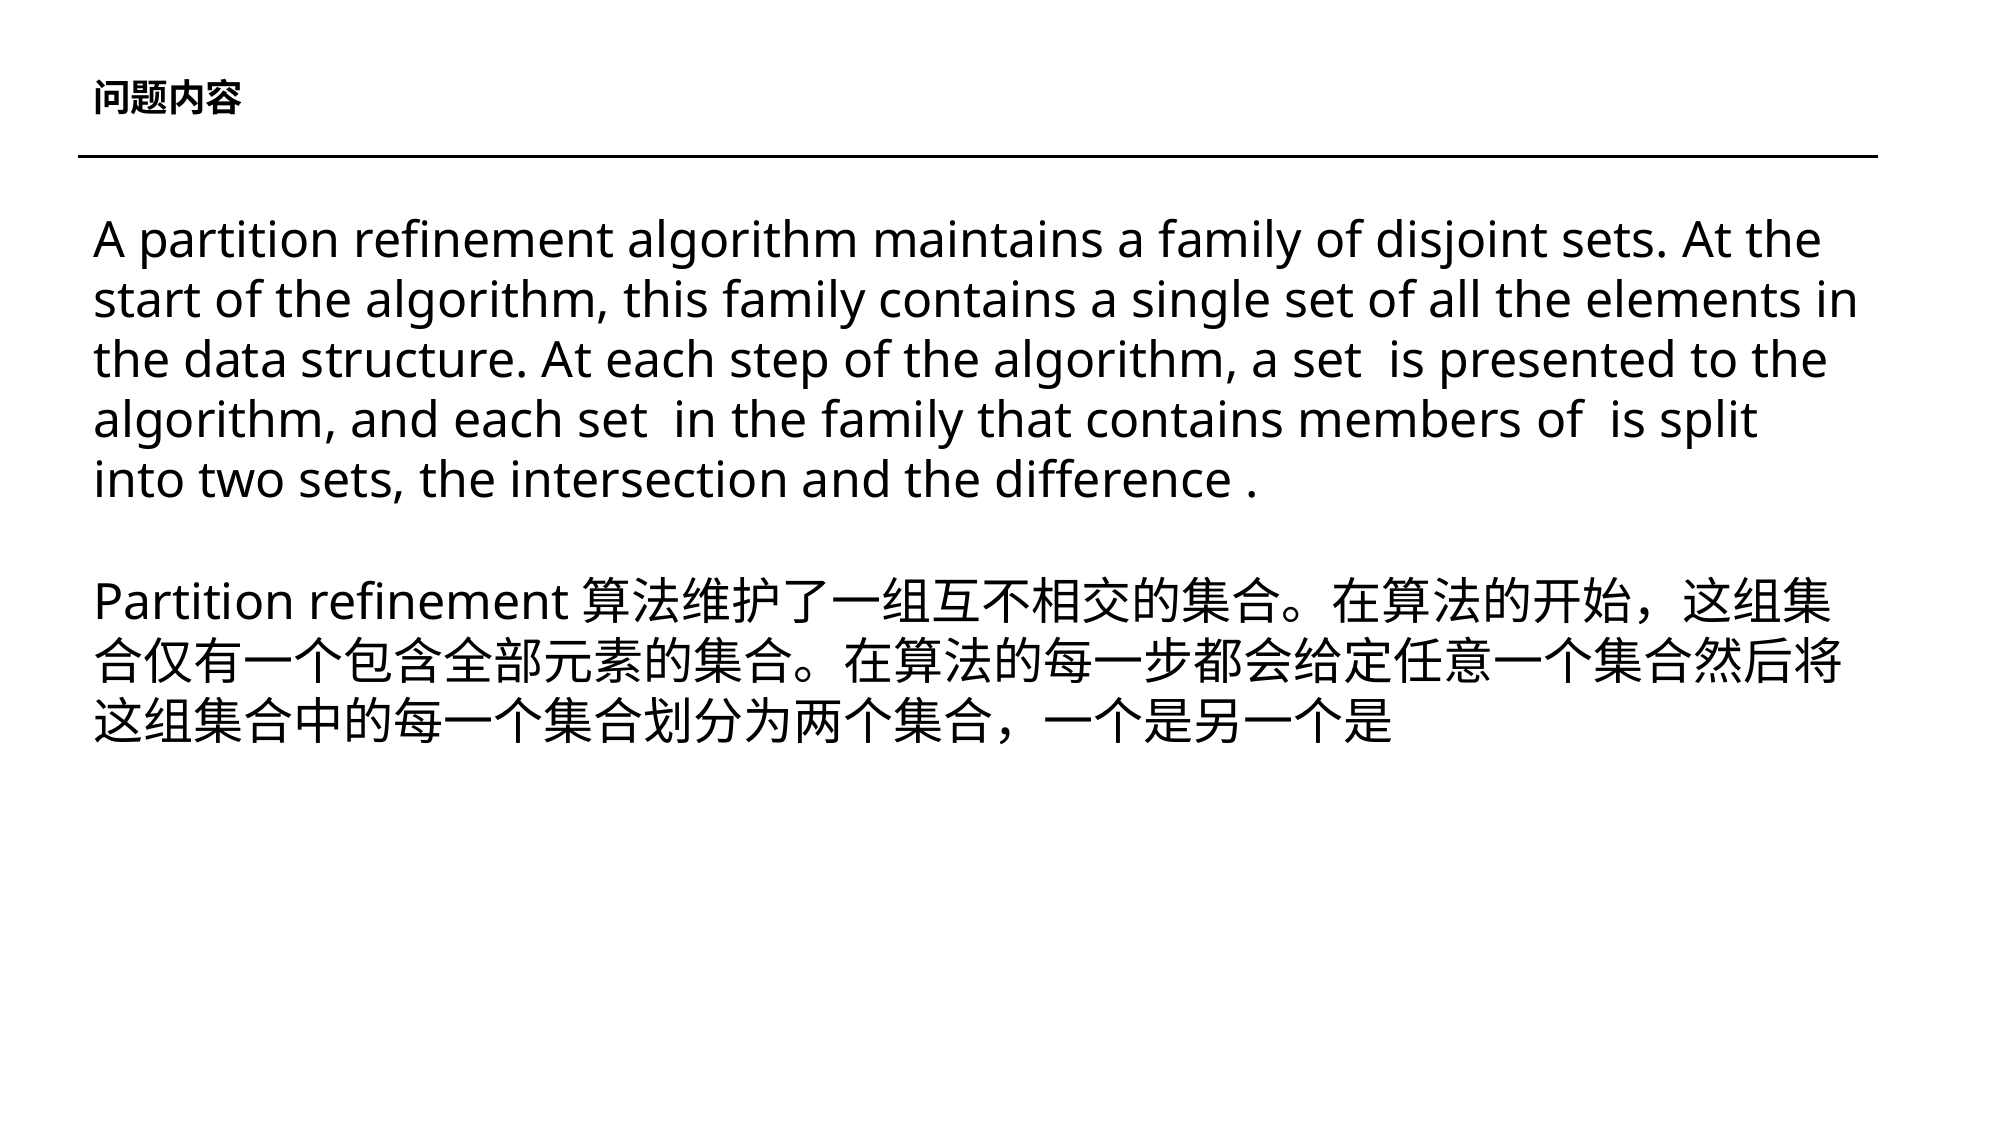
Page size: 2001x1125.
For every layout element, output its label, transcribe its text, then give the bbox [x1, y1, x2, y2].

text_box 问题内容 [78, 66, 449, 127]
